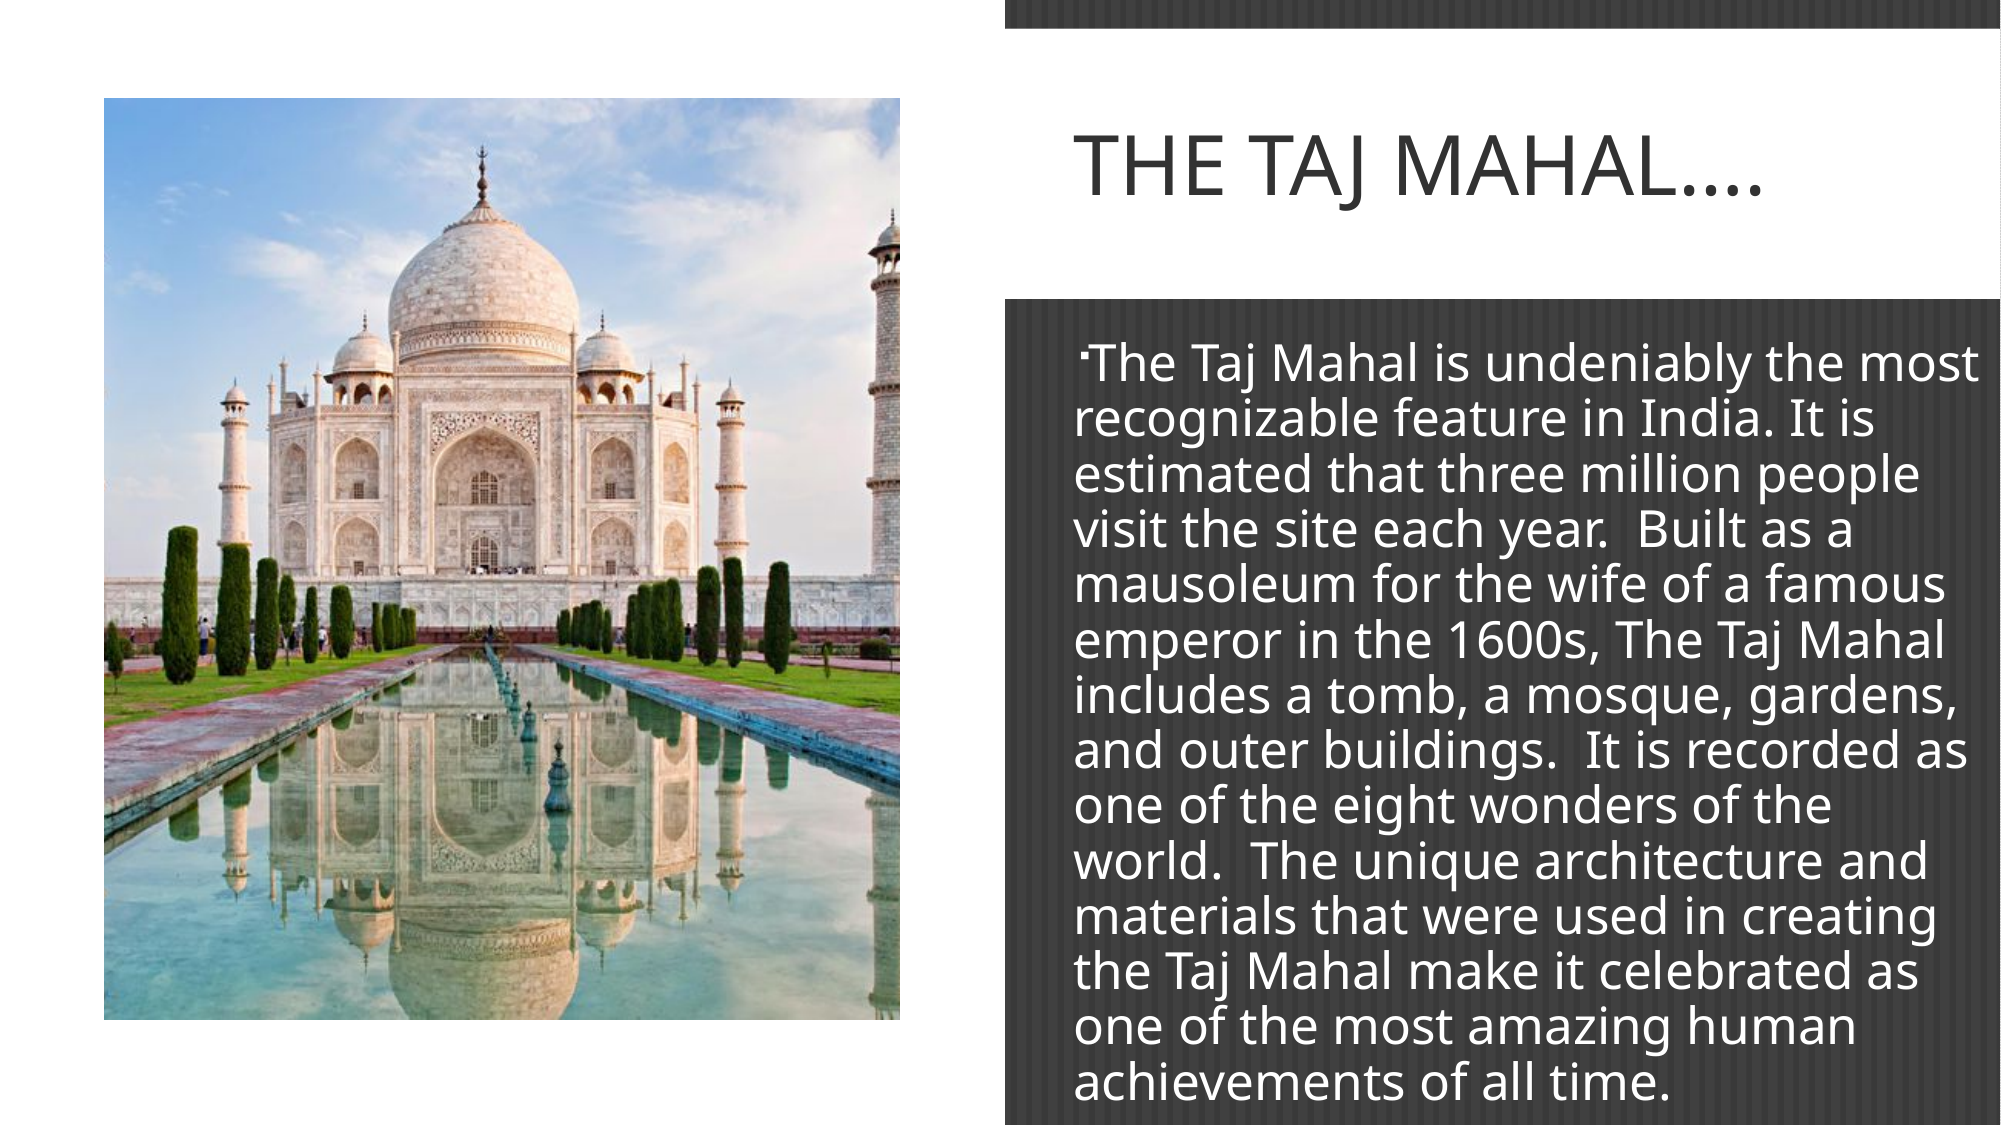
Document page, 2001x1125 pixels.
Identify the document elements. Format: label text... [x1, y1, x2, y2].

text_box [1004, 28, 2000, 300]
picture [103, 97, 901, 1021]
text_box The Taj Mahal is undeniably the most recognizable feature in India. It is estimated that three million people visit the site each year. Built as a mausoleum for the wife of a famous emperor in the 1600s, The Taj Mahal includes a tomb, a mosque, gardens, and outer buildings. It is recorded as one of the eight wonders of the world. The unique architecture and materials that were used in creating the Taj Mahal make it celebrated as one of the most amazing human achievements of all time. [1058, 329, 2000, 1125]
title The Taj Mahal…. [1058, 46, 1894, 295]
text_box [0, 0, 1006, 1125]
